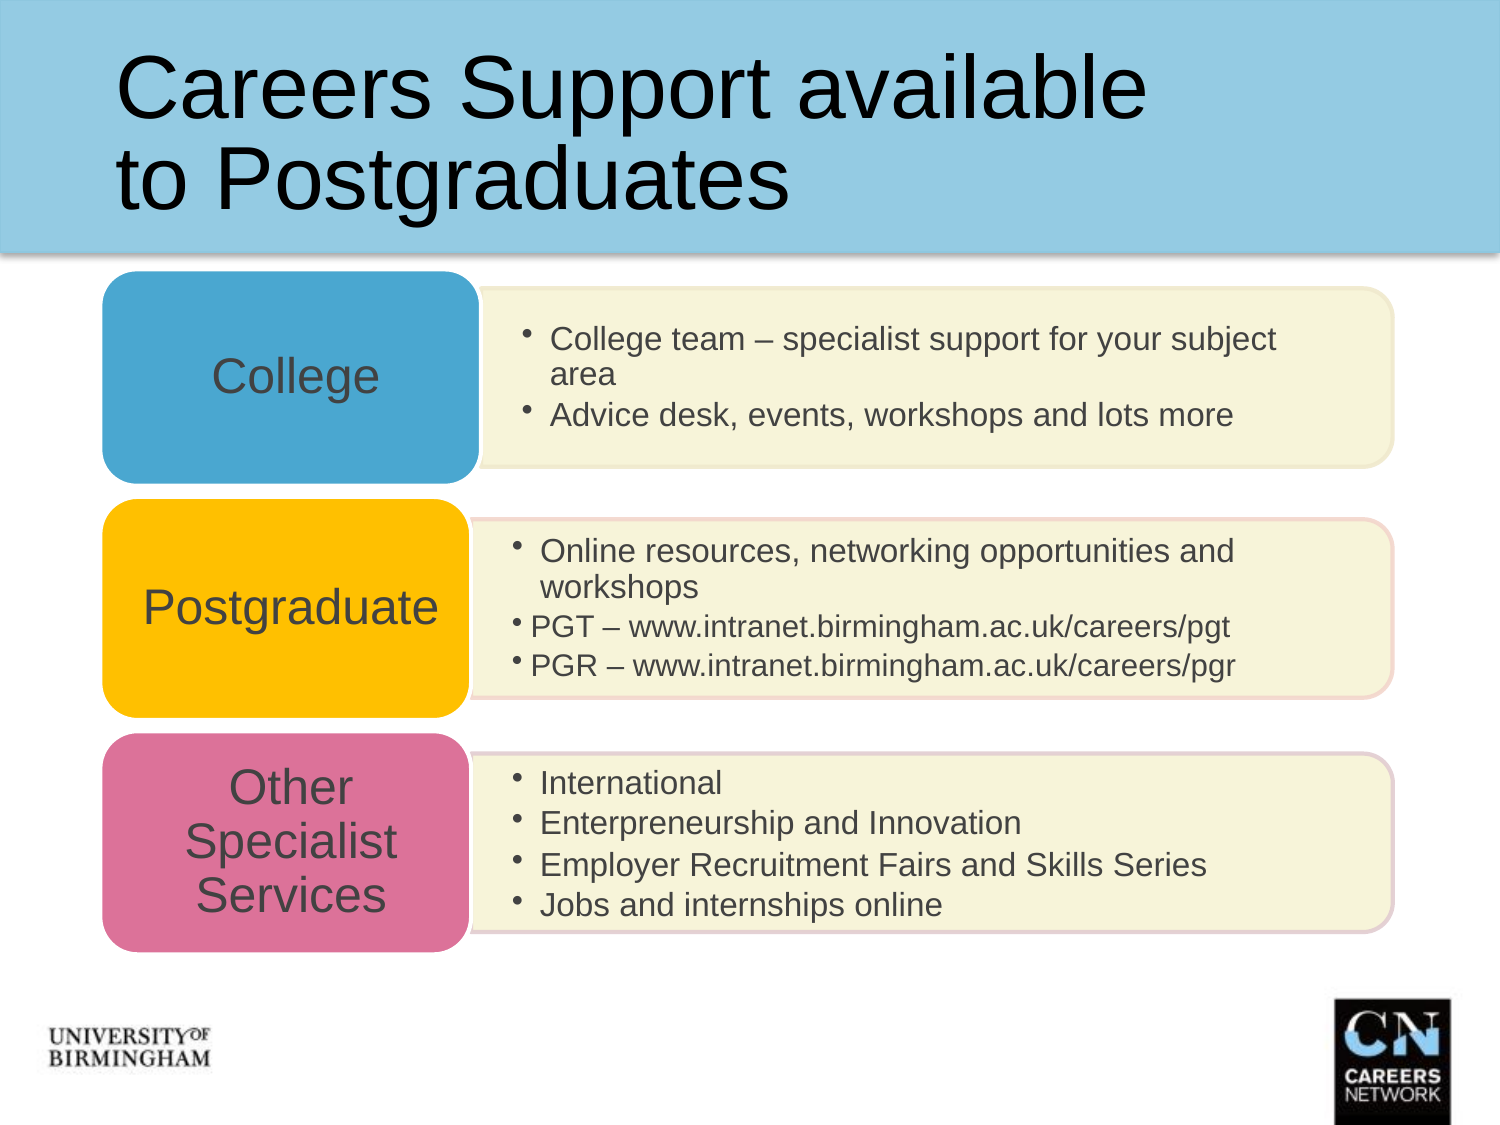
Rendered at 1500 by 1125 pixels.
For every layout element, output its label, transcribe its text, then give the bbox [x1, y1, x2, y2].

title Careers Support available to Postgraduates [100, 58, 1241, 236]
picture [0, 253, 1500, 1125]
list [99, 268, 1394, 955]
